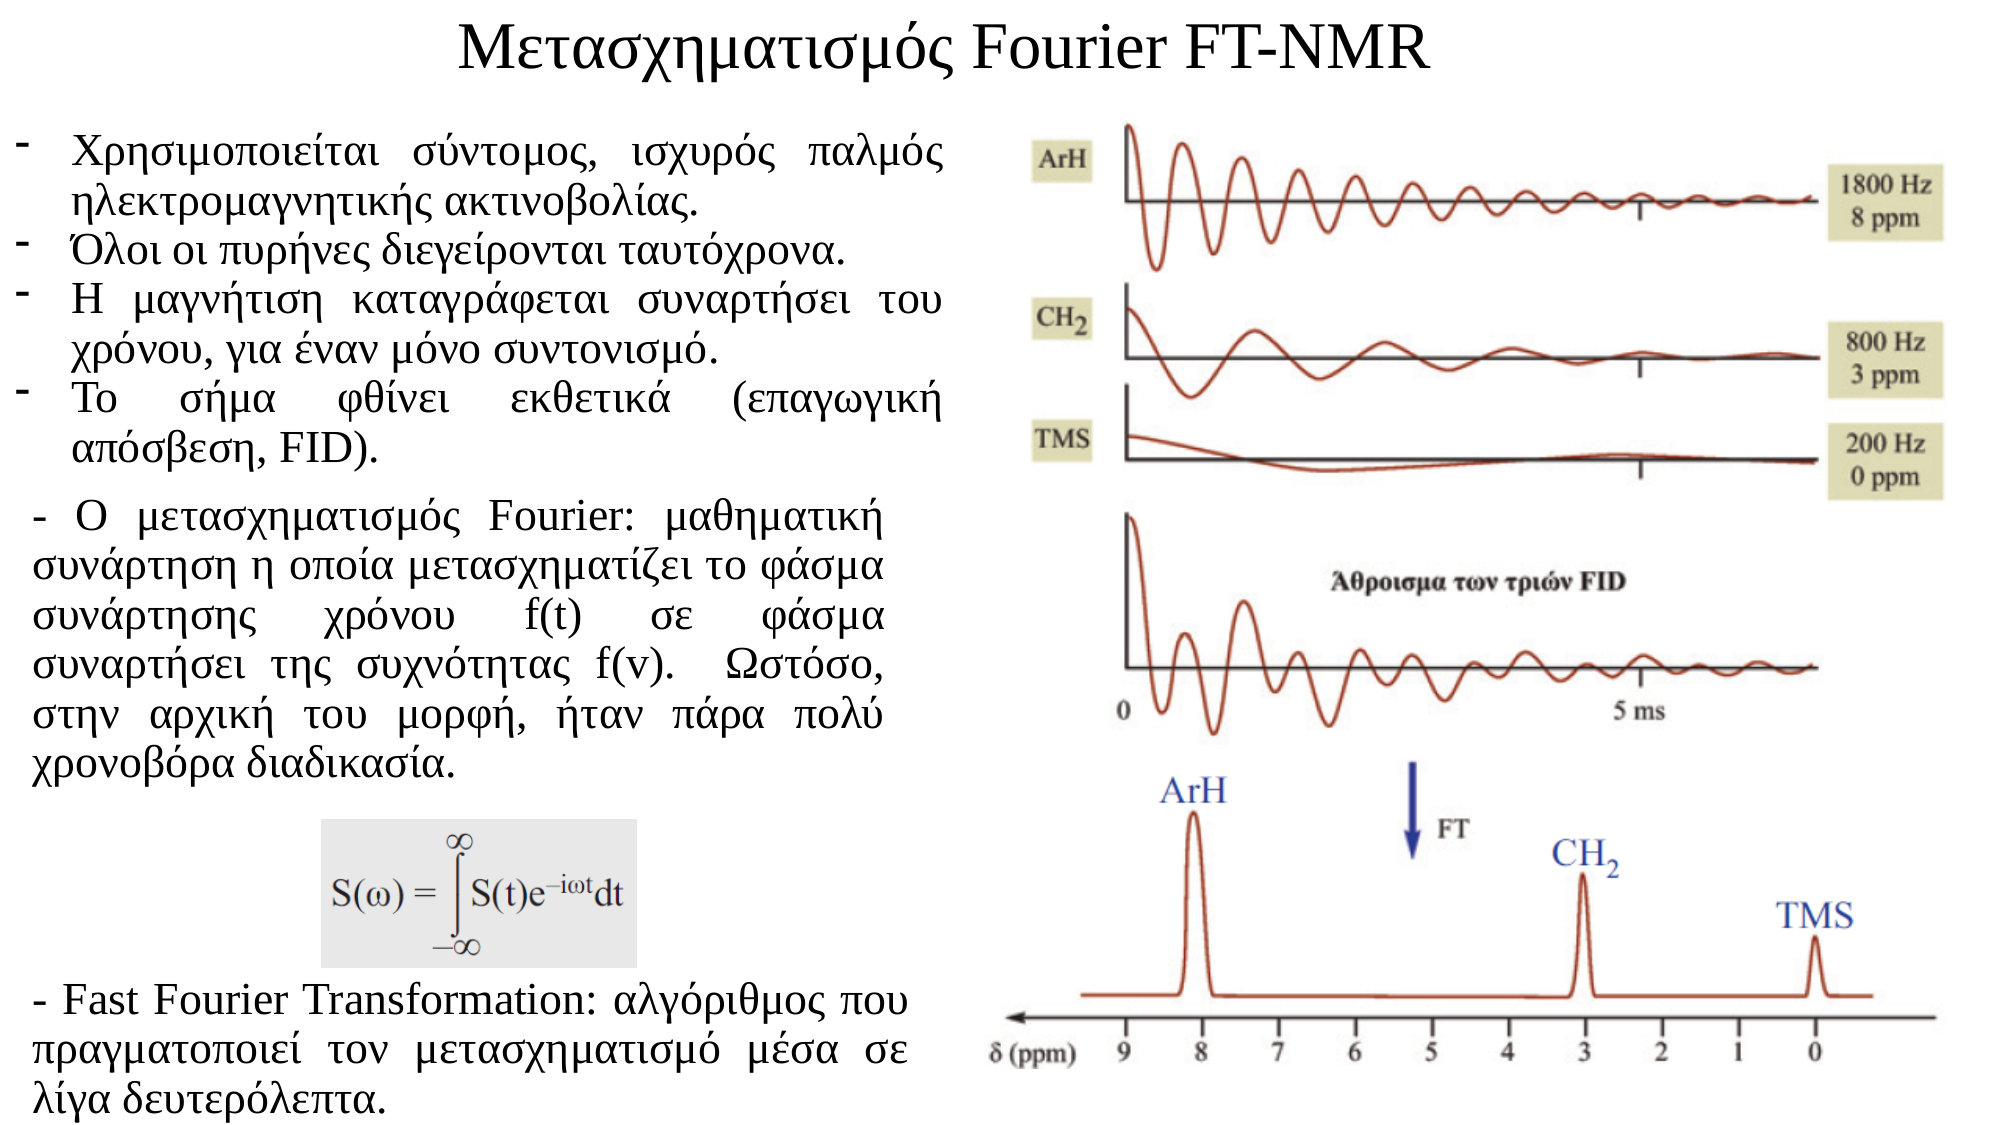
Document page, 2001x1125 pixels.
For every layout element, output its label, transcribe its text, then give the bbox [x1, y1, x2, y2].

text_box - Ο μετασχηματισμός Fourier: μαθηματική συνάρτηση η οποία μετασχηματίζει το φάσμα συνάρτησης χρόνου f(t) σε φάσμα συναρτήσει της συχνότητας f(v). Ωστόσο, στην αρχική του μορφή, ήταν πάρα πολύ χρονοβόρα διαδικασία. [18, 483, 900, 795]
text_box - Fast Fourier Transformation: αλγόριθμος που πραγματοποιεί τον μετασχηματισμό μέσα σε λίγα δευτερόλεπτα. [17, 967, 924, 1125]
picture [976, 118, 1974, 1069]
text_box Μετασχηματισμός Fourier FT-NMR [194, 0, 1695, 91]
picture [321, 819, 637, 968]
text_box Χρησιμοποιείται σύντομος, ισχυρός παλμός ηλεκτρομαγνητικής ακτινοβολίας. Όλοι οι πυρήνες διεγείρονται ταυτόχρονα. Η μαγνήτιση καταγράφεται συναρτήσει του χρόνου, για έναν μόνο συντονισμό. Το σήμα φθίνει εκθετικά (επαγωγική απόσβεση, FID). [0, 118, 959, 480]
